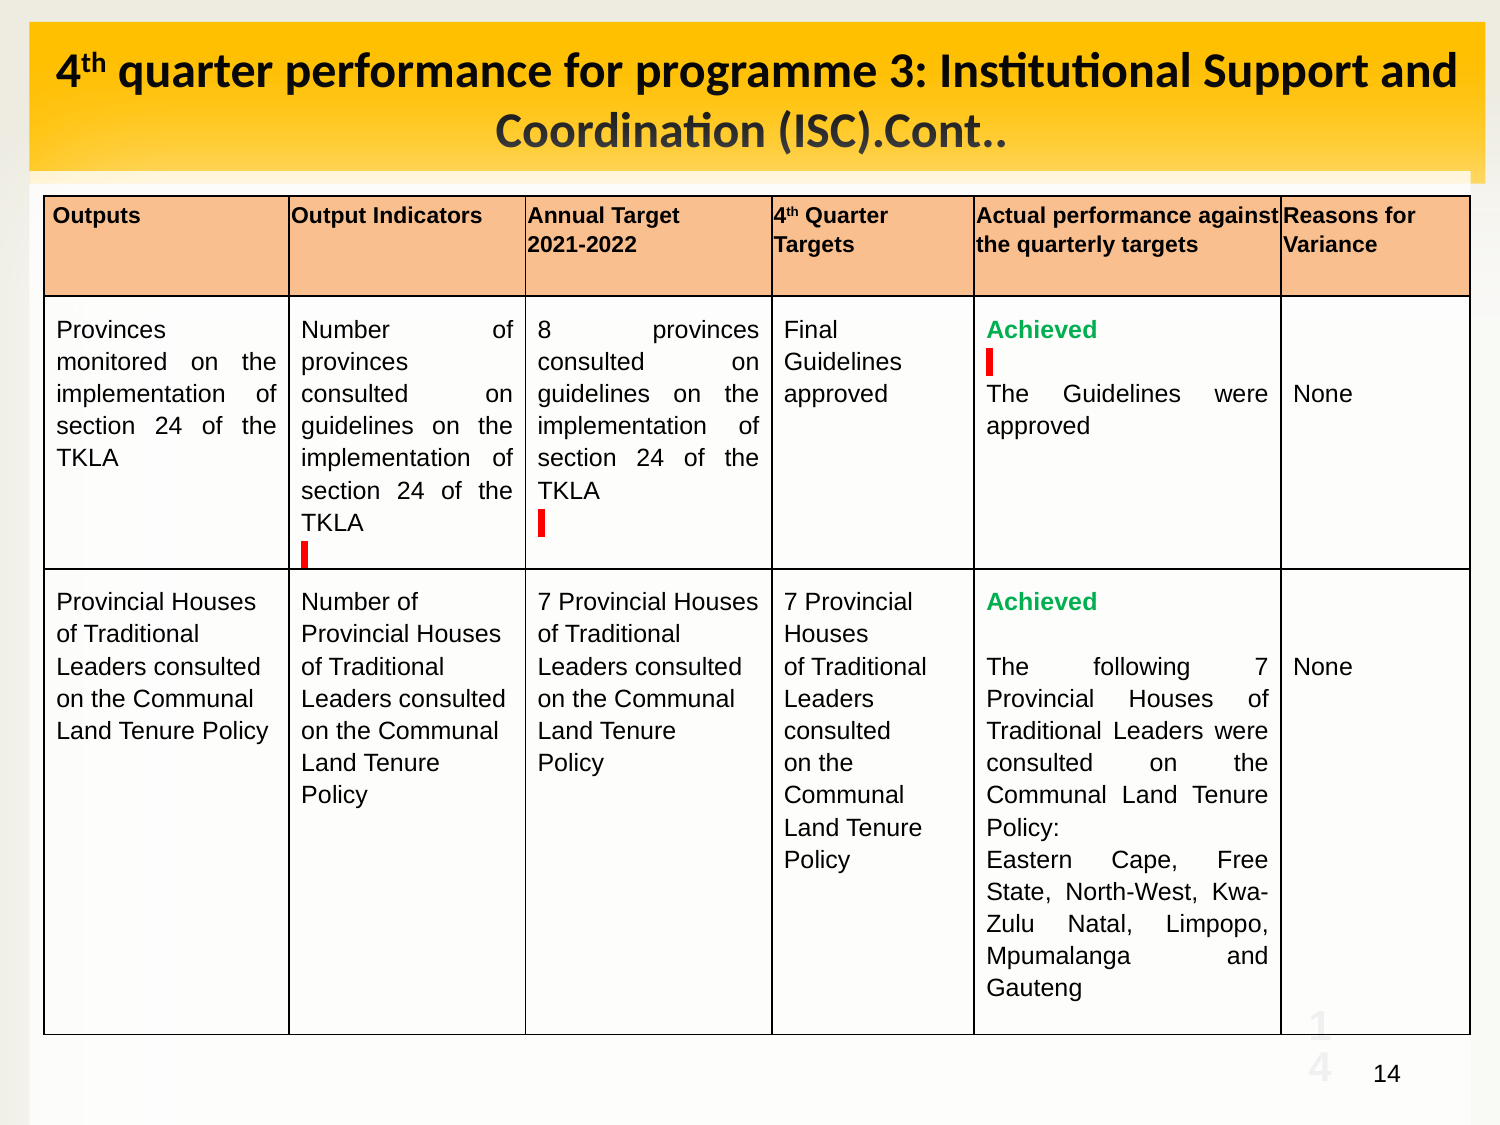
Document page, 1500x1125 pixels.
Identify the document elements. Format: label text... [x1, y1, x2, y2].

table_cell Number of Provincial Houses of Traditional Leaders consulted on the Communal Land Tenure Policy [290, 570, 525, 1034]
table_cell 7 Provincial Houses of Traditional Leaders consulted on the Communal Land Tenure Policy [526, 570, 771, 1034]
table_cell Number of provinces consulted on guidelines on the implementation of section 24 of the TKLA [290, 297, 525, 568]
table_cell Achieved The Guidelines were approved [975, 297, 1280, 568]
text_box 14 [1358, 1049, 1443, 1095]
table_cell Final Guidelines approved [773, 297, 973, 568]
table_cell Provincial Houses of Traditional Leaders consulted on the Communal Land Tenure Policy [45, 570, 288, 1034]
table_header Actual performance against the quarterly targets [29, 80, 1486, 136]
table_header Outputs [45, 197, 288, 295]
table_cell Provinces monitored on the implementation of section 24 of the TKLA [45, 297, 288, 568]
table_header Annual Target 2021-2022 [526, 197, 771, 295]
table_cell 8 provinces consulted on guidelines on the implementation of section 24 of the TKLA [526, 297, 771, 568]
table_cell Achieved The following 7 Provincial Houses of Traditional Leaders were consulted on the Communal Land Tenure Policy: Eastern Cape, Free State, North-West, Kwa-Zulu Natal, Limpopo, Mpumalanga and Gauteng [975, 570, 1280, 1034]
table_cell None [1282, 297, 1469, 568]
table_header Actual performance against the quarterly targets [975, 197, 1280, 295]
table_header 4th Quarter Targets [773, 197, 973, 295]
table_header Reasons for Variance [1282, 197, 1469, 295]
text_box [29, 171, 1471, 1125]
table_cell 7 Provincial Houses of Traditional Leaders consulted on the Communal Land Tenure Policy [773, 570, 973, 1034]
table_header Output Indicators [290, 197, 525, 295]
table_cell None [1282, 570, 1469, 1034]
title 4th quarter performance for programme 3: Institutional Support and Coordination (ISC).Cont.. [29, 21, 1486, 92]
